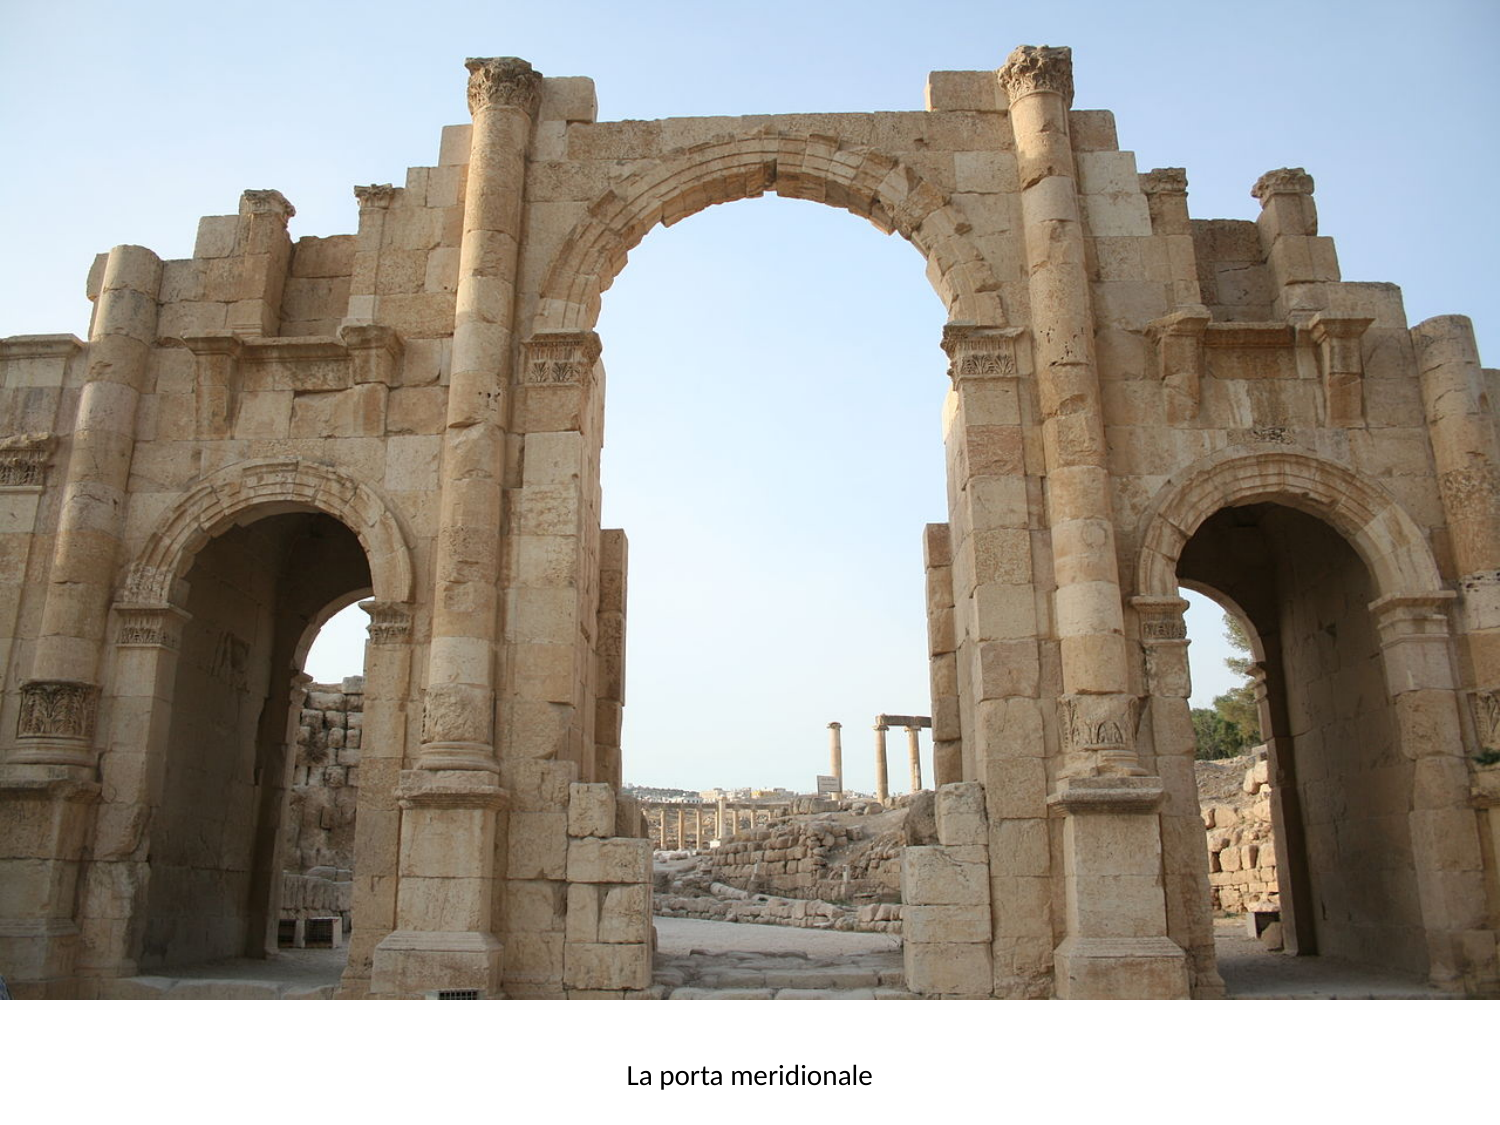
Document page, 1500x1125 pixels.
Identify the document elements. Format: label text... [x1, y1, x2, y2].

title La porta meridionale [75, 1023, 1425, 1125]
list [0, 0, 1500, 1000]
